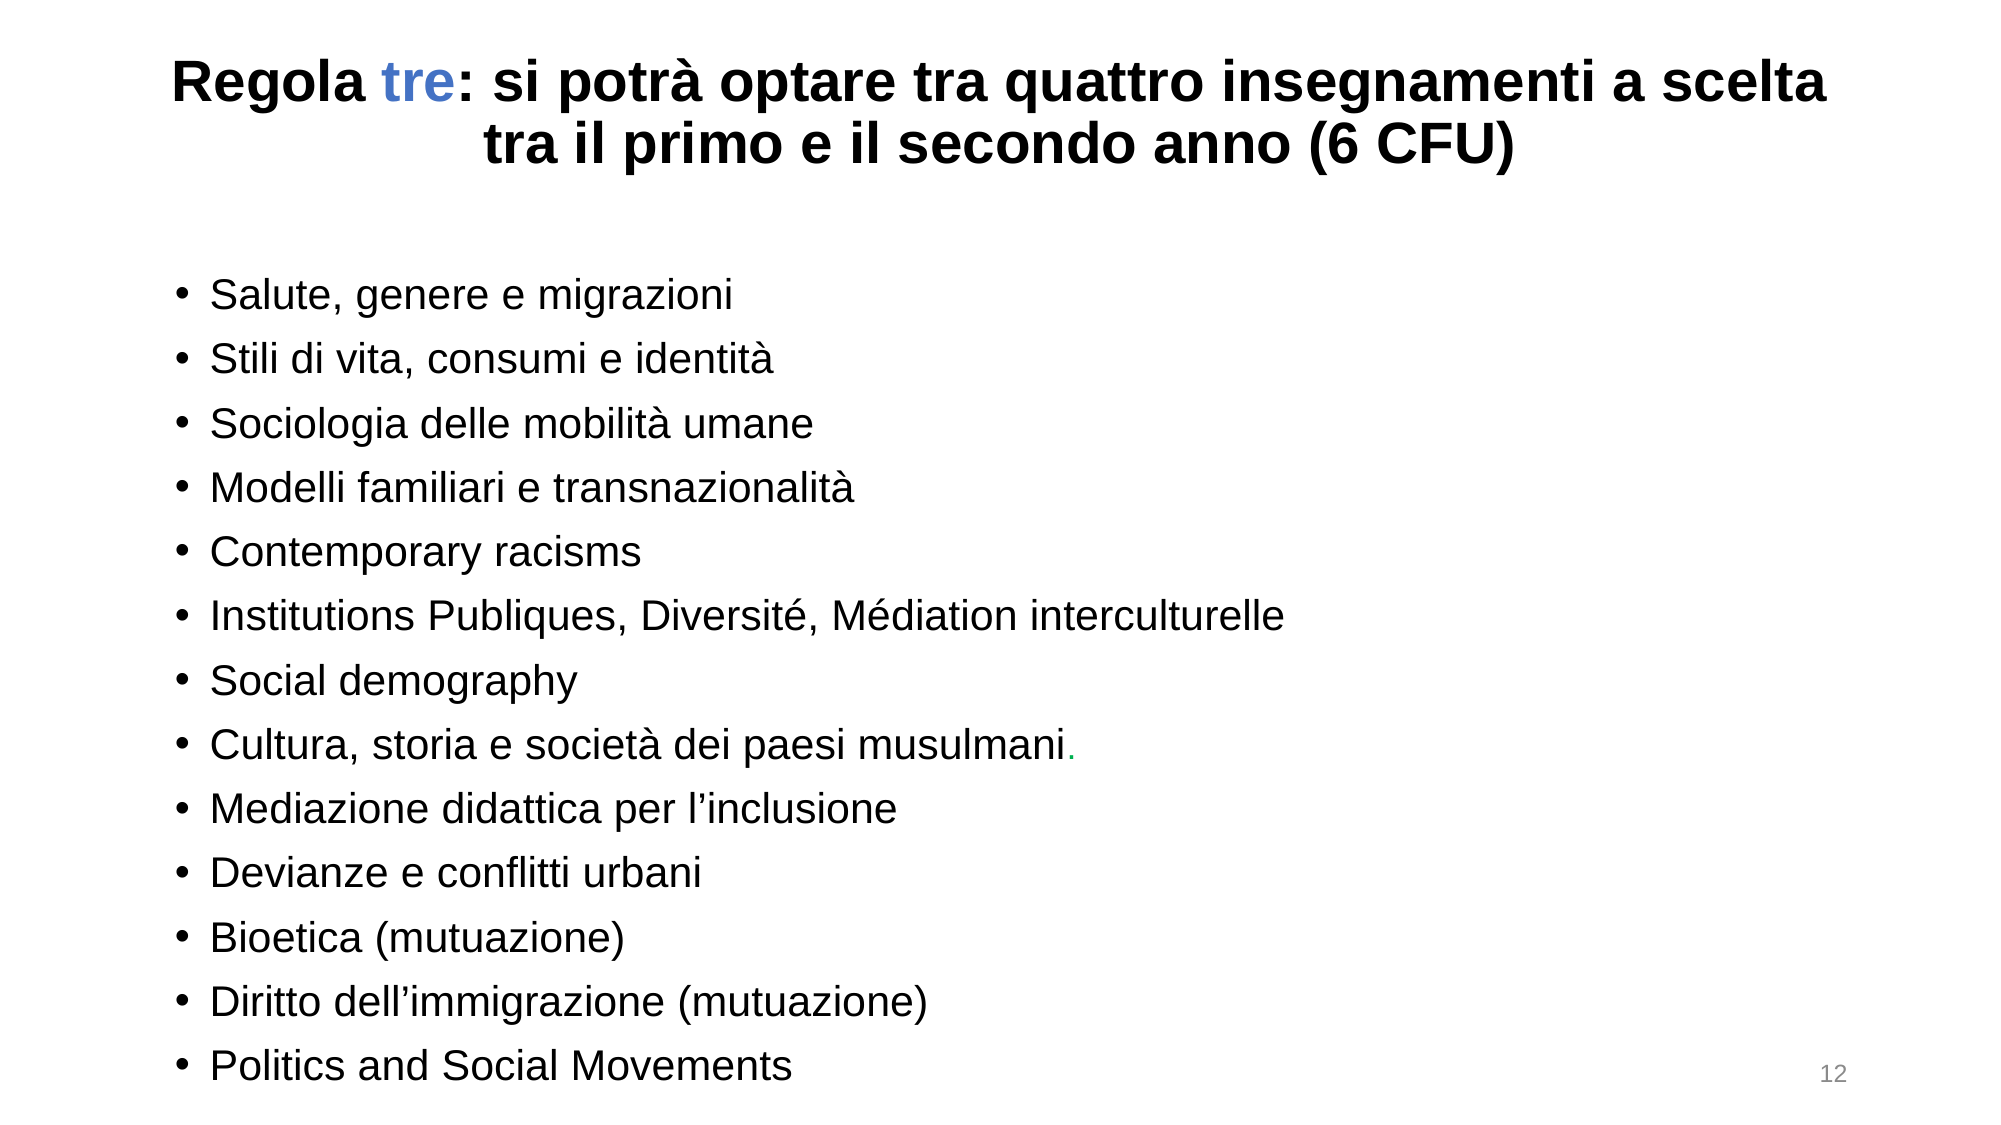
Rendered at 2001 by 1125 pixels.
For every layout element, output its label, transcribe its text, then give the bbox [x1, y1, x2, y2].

title Regola tre: si potrà optare tra quattro insegnamenti a scelta tra il primo e il secondo anno (6 CFU) [137, 21, 1863, 206]
list Salute, genere e migrazioni Stili di vita, consumi e identità Sociologia delle mobilità umane Modelli familiari e transnazionalità Contemporary racisms Institutions Publiques, Diversité, Médiation interculturelle Social demography Cultura, storia e società dei paesi musulmani. Mediazione didattica per l’inclusione Devianze e conflitti urbani Bioetica (mutuazione) Diritto dell’immigrazione (mutuazione) Politics and Social Movements [159, 265, 1885, 1102]
slide_number 12 [1412, 1042, 1863, 1103]
